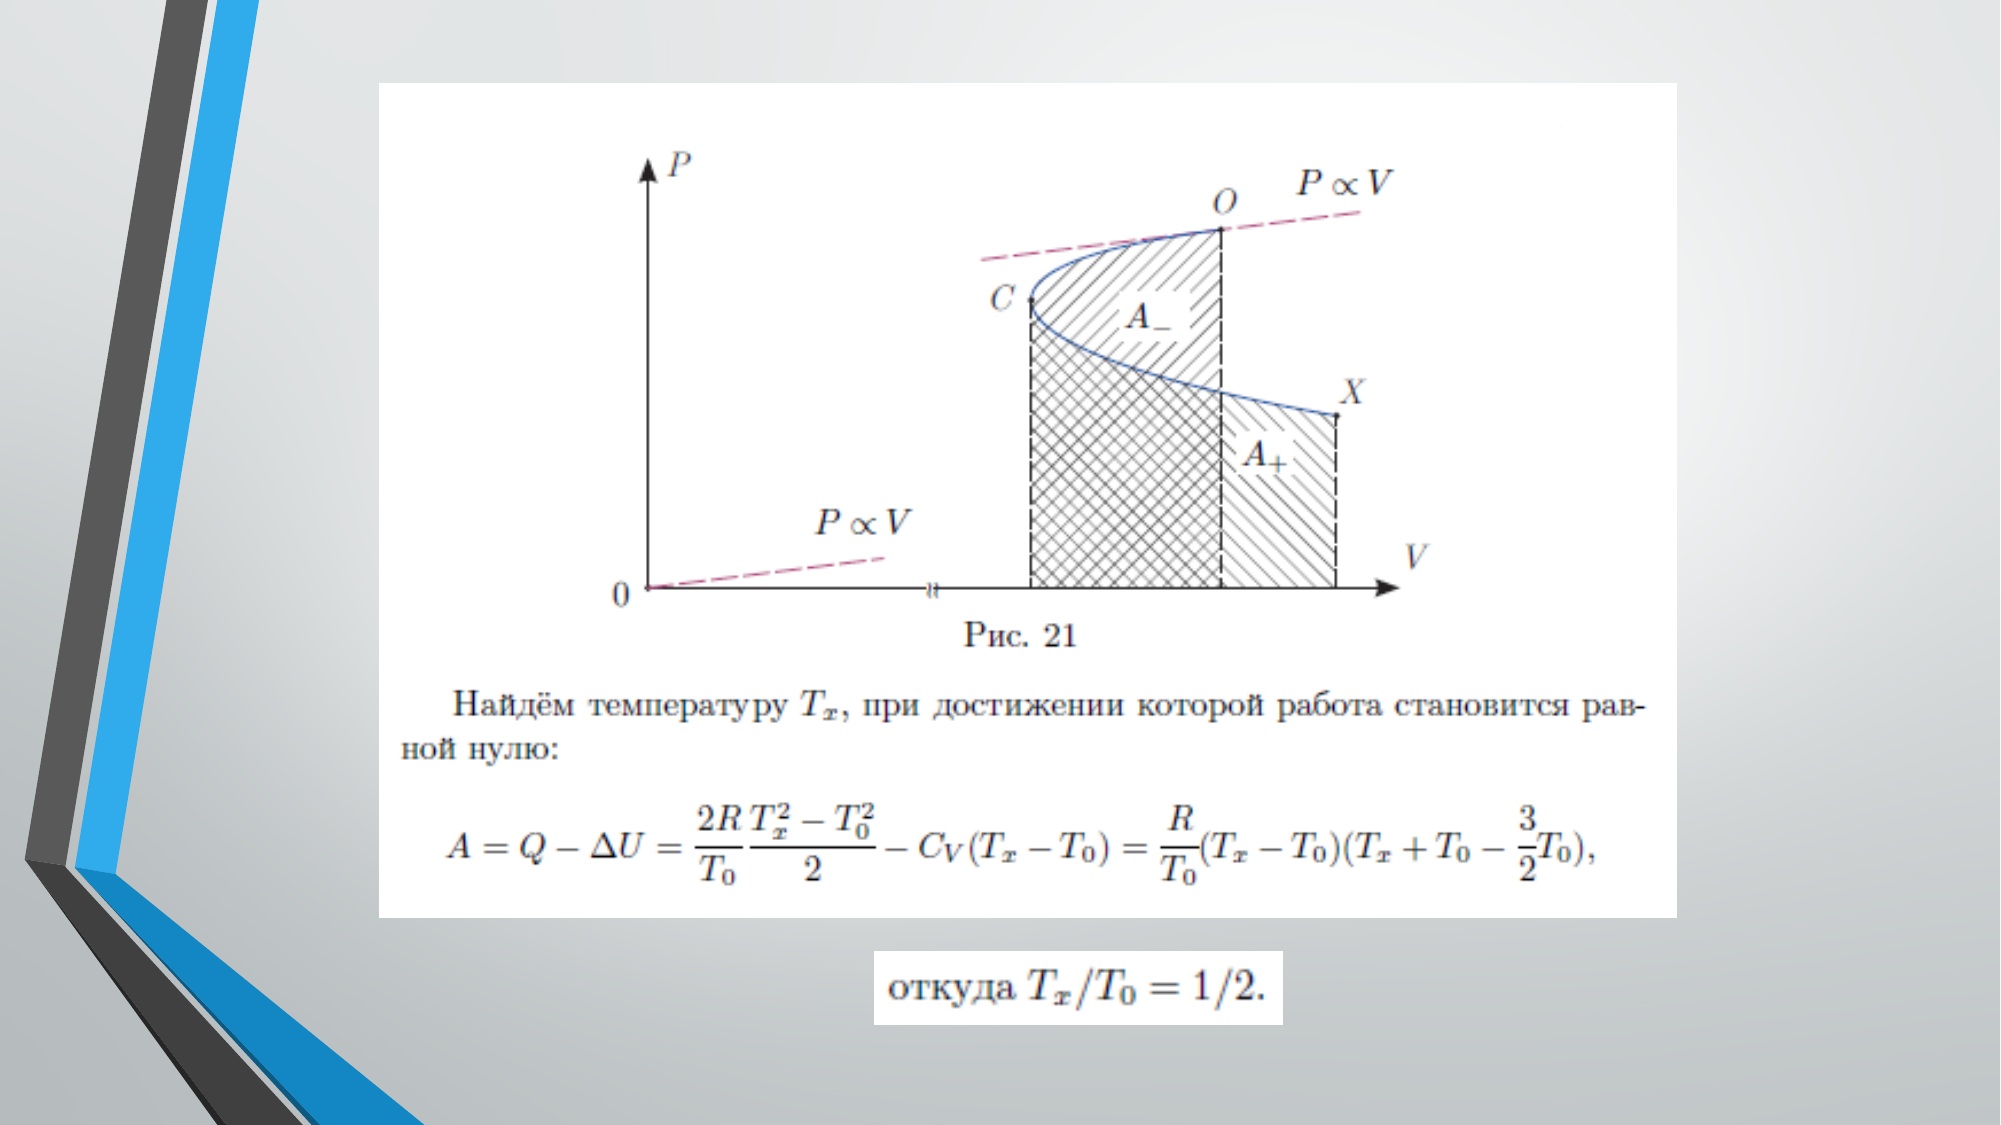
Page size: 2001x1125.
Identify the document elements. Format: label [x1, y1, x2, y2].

picture [379, 83, 1677, 918]
picture [874, 951, 1283, 1025]
